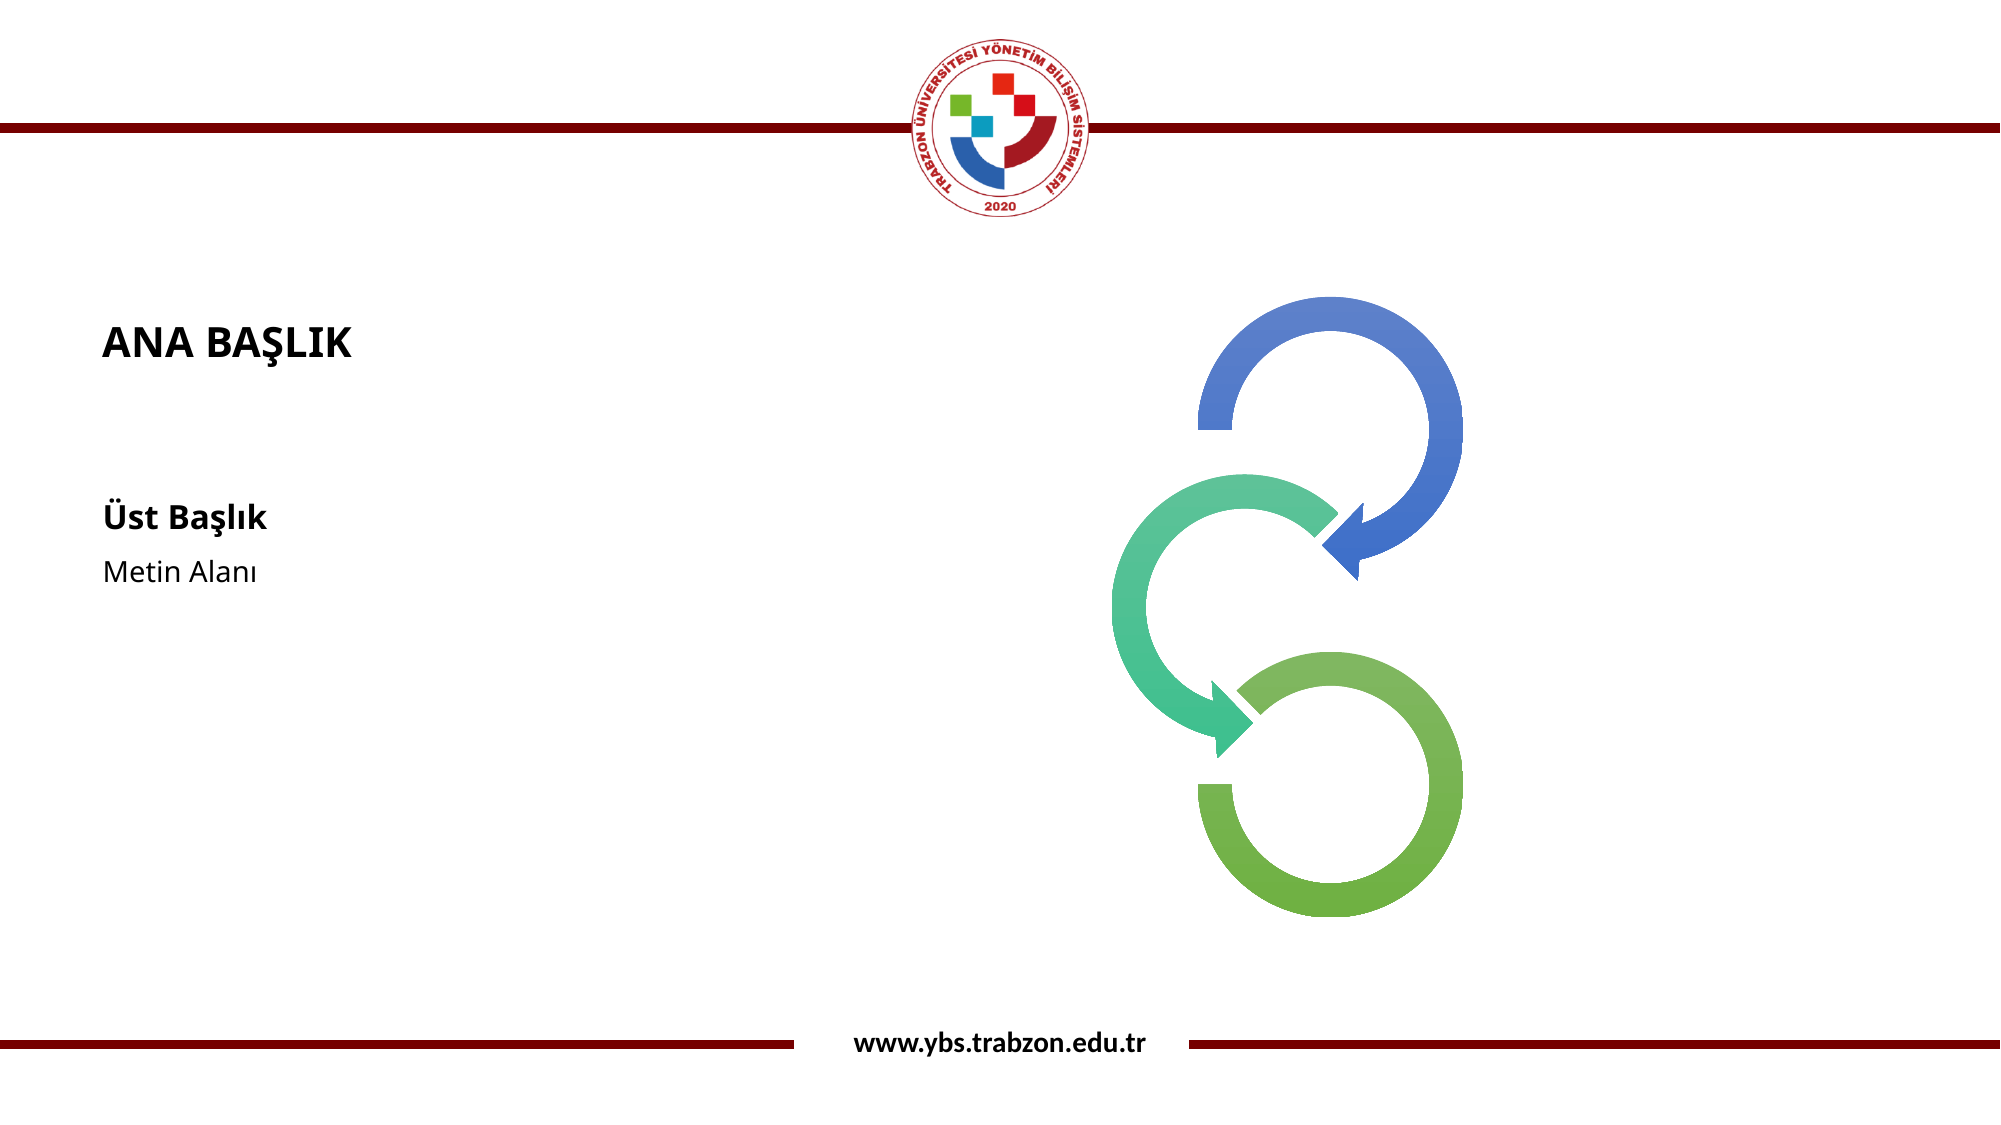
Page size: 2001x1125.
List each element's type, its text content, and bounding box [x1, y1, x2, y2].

text_box [0, 1040, 793, 1049]
text_box ANA BAŞLIK [87, 308, 769, 419]
text_box [1089, 123, 2000, 133]
text_box Üst Başlık Metin Alanı [87, 468, 650, 641]
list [911, 39, 1089, 217]
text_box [769, 275, 1806, 918]
text_box www.ybs.trabzon.edu.tr [793, 1015, 1207, 1066]
text_box [1207, 1040, 2000, 1049]
text_box [0, 123, 911, 133]
